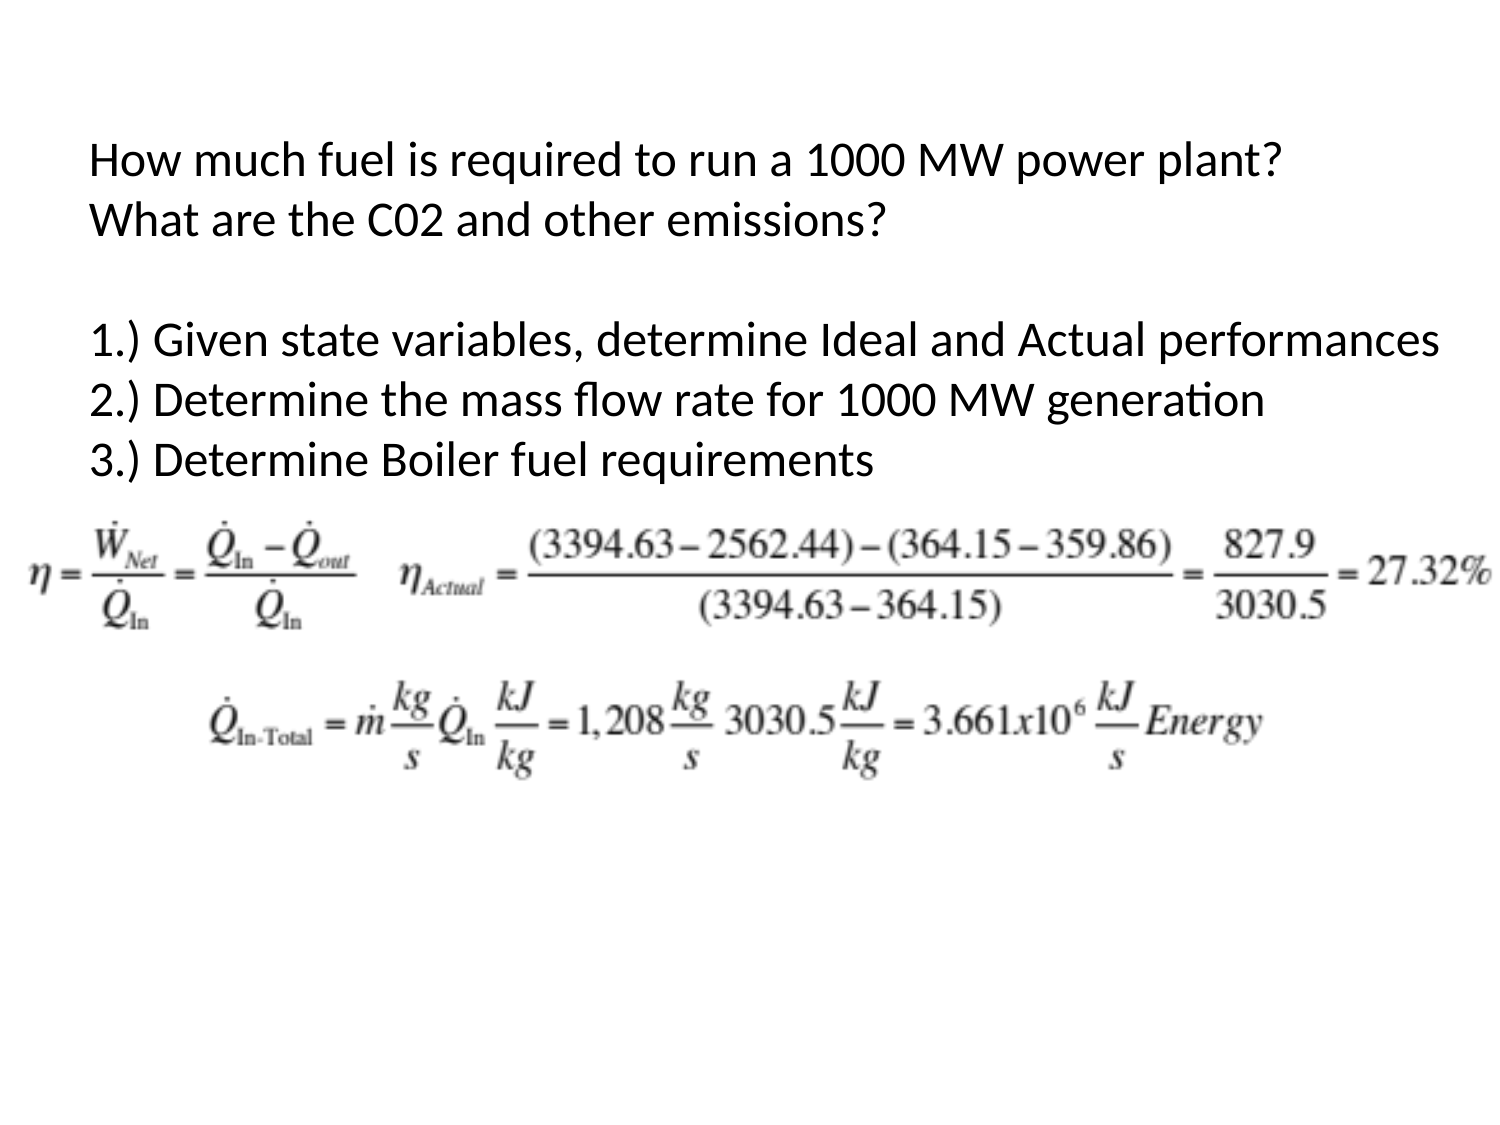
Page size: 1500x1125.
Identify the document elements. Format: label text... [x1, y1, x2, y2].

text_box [204, 668, 1316, 784]
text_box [24, 514, 1500, 634]
text_box How much fuel is required to run a 1000 MW power plant? What are the C02 and other emissions? 1.) Given state variables, determine Ideal and Actual performances 2.) Determine the mass flow rate for 1000 MW generation 3.) Determine Boiler fuel requirements [74, 118, 1457, 494]
